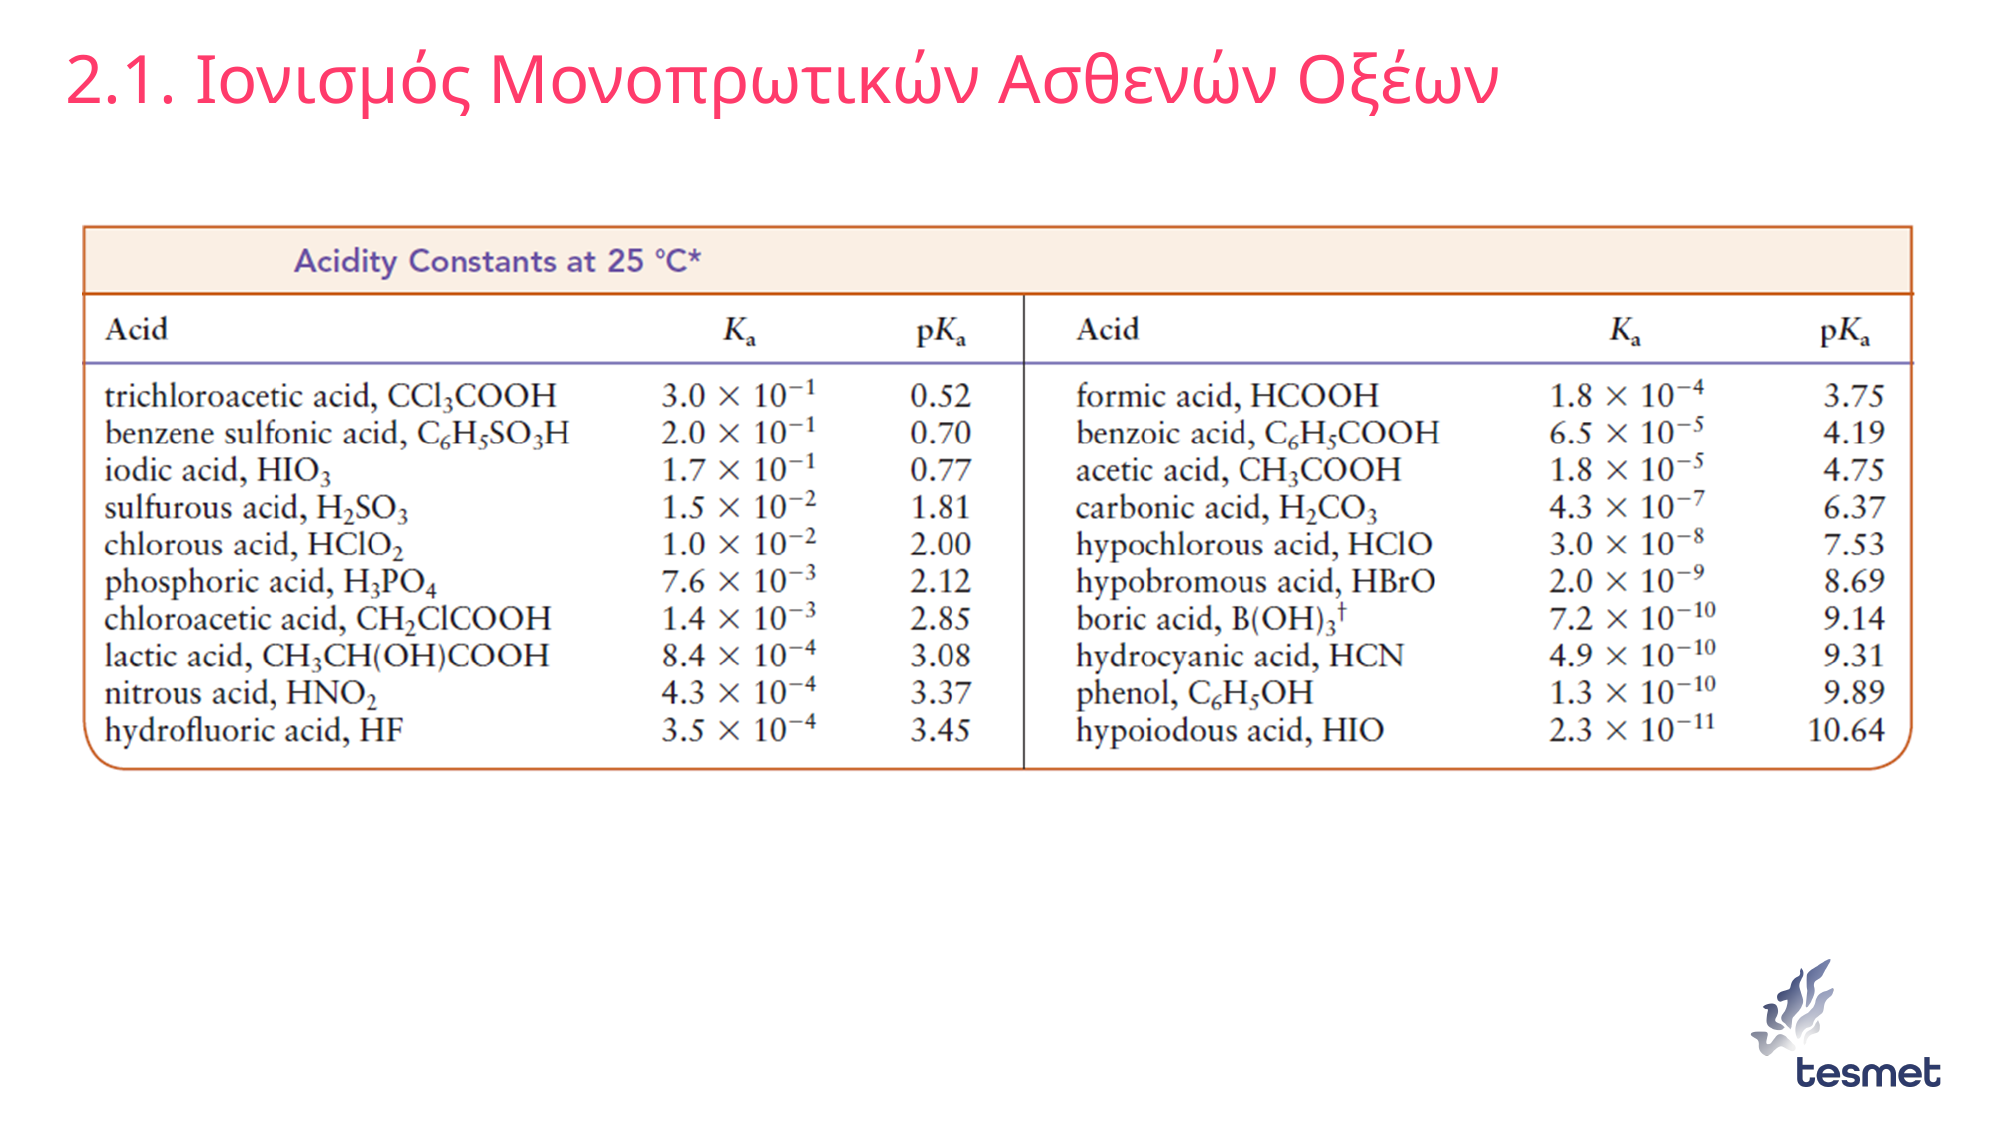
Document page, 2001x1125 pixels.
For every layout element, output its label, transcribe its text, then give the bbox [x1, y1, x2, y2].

picture [82, 222, 1918, 773]
title 2.1. Ιονισμός Μονοπρωτικών Ασθενών Οξέων [50, 27, 1948, 138]
